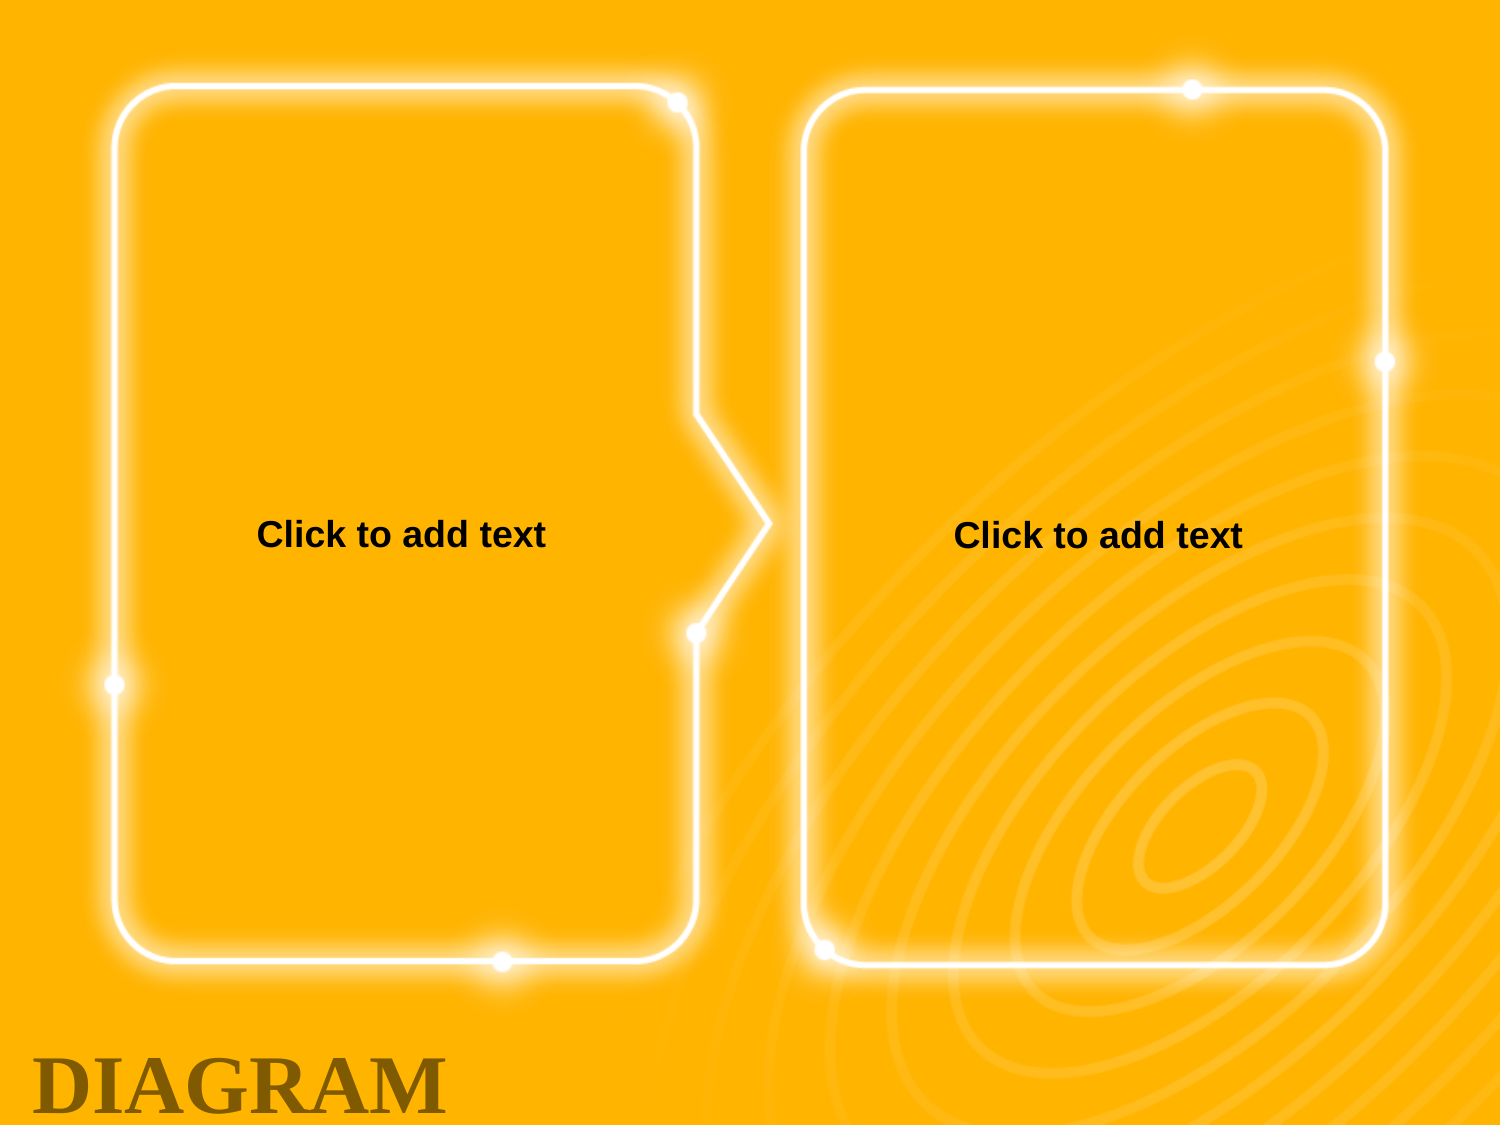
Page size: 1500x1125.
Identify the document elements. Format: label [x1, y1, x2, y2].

picture [0, 0, 1500, 1125]
text_box [52, 28, 1448, 1024]
